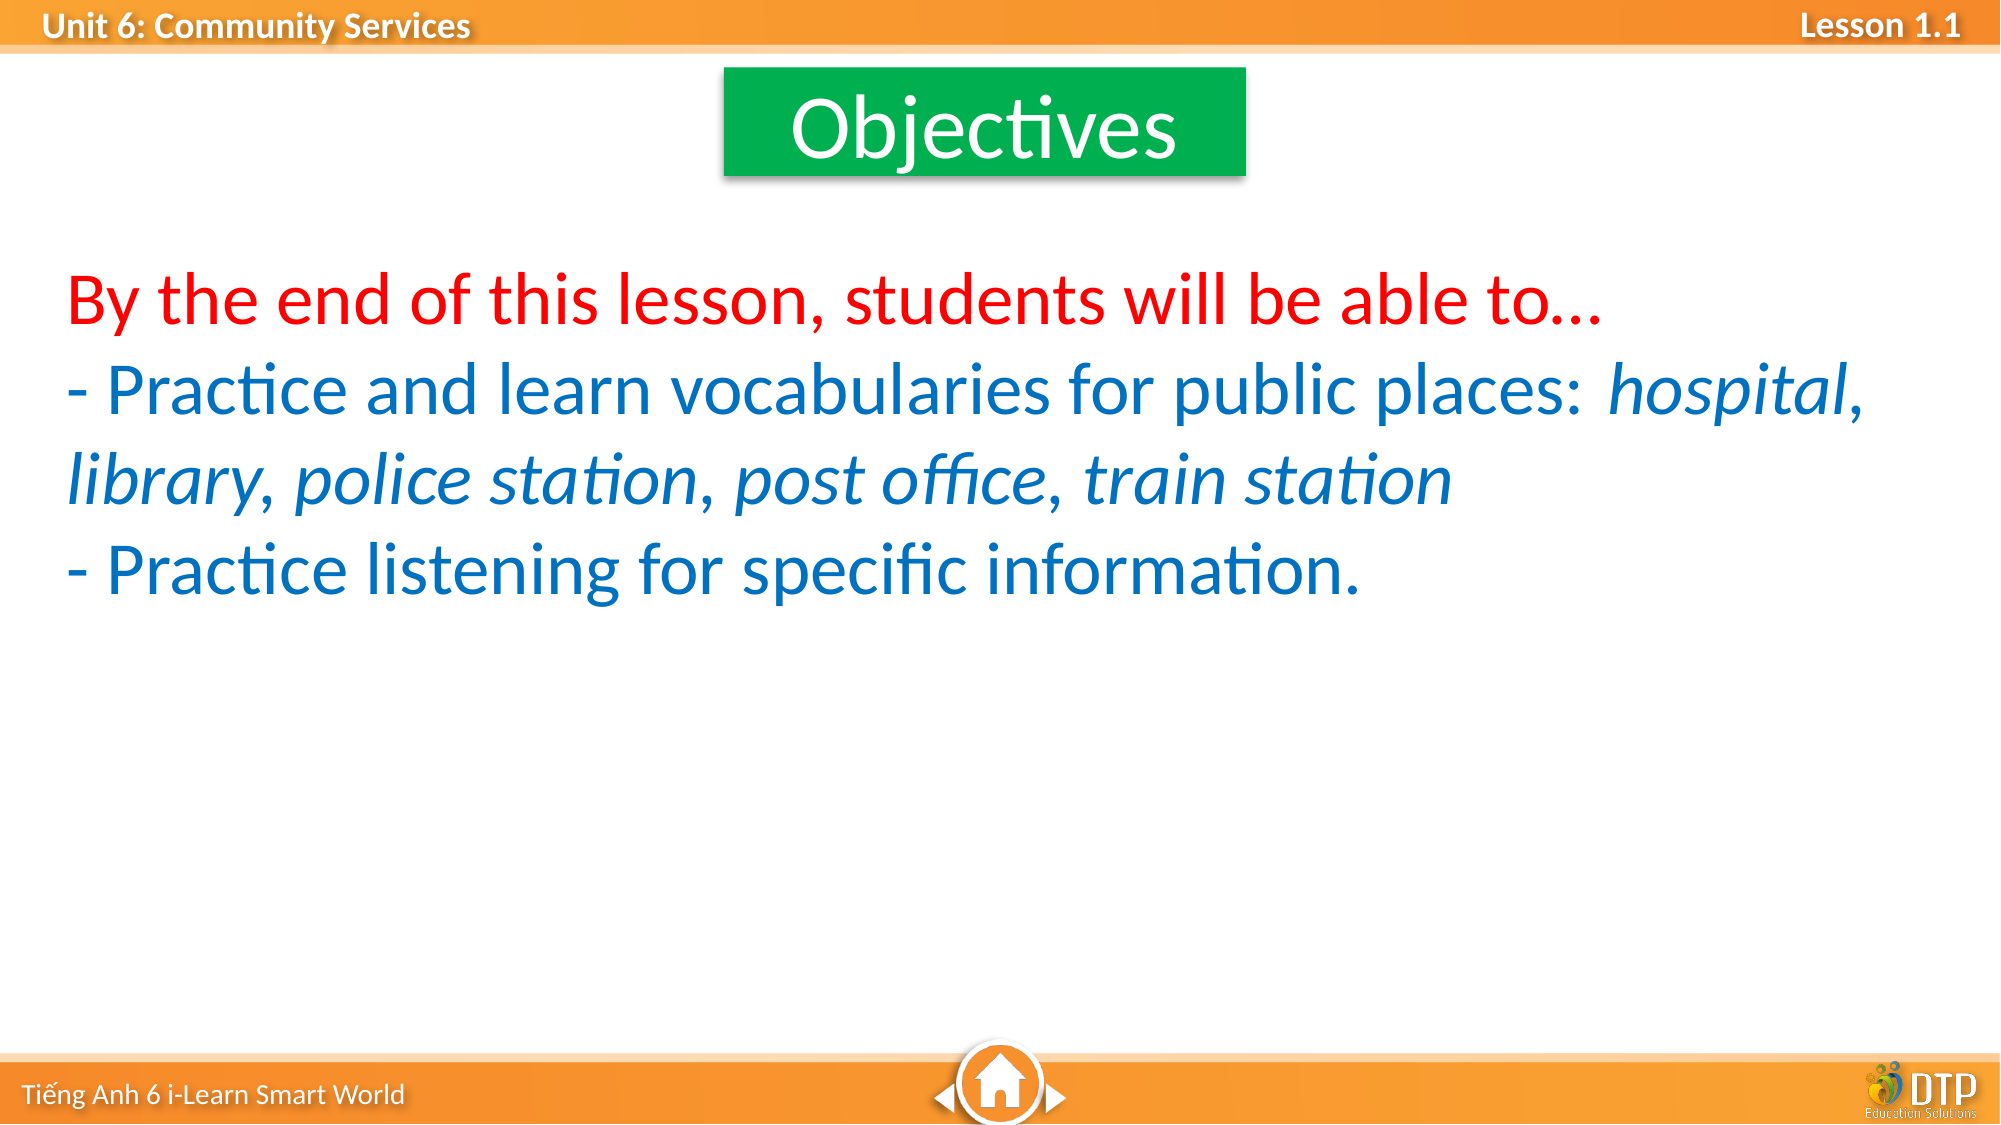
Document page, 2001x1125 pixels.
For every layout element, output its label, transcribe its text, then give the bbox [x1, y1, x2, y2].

text_box By the end of this lesson, students will be able to… - Practice and learn vocabularies for public places::hospital, library, police station, post office, train station - Practice listening for specific information. [52, 242, 1895, 618]
text_box Objectives [722, 65, 1248, 178]
picture [0, 0, 2000, 1125]
